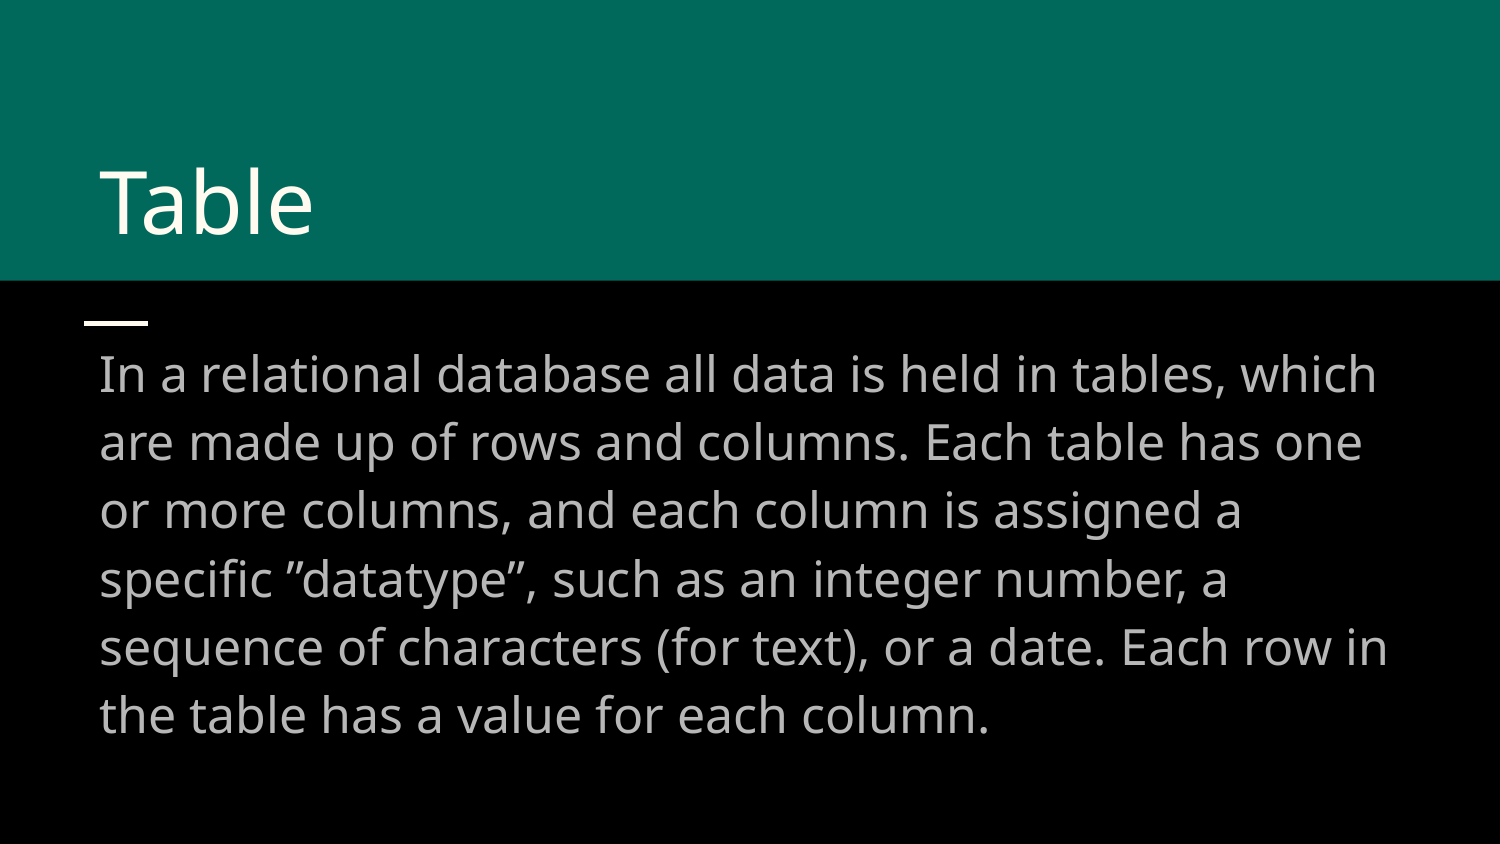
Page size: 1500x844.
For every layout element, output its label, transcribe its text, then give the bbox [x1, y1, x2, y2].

title Table [84, 25, 1416, 275]
subtitle In a relational database all data is held in tables, which are made up of rows and columns. Each table has one or more columns, and each column is assigned a specific ”datatype”, such as an integer number, a sequence of characters (for text), or a date. Each row in the table has a value for each column. [84, 323, 1416, 765]
